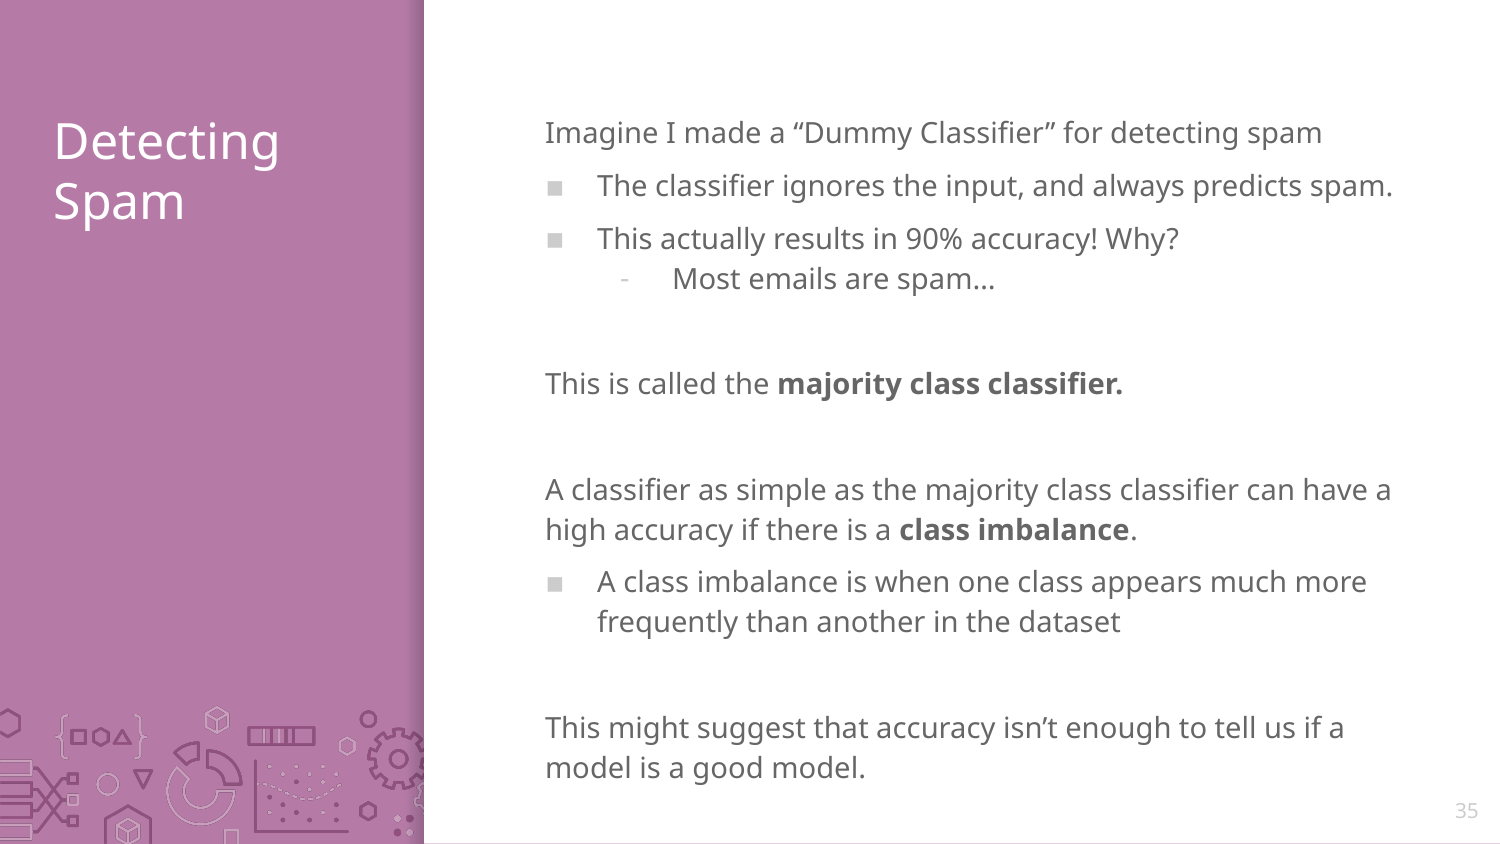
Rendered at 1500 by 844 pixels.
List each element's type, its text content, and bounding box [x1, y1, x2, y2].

list Imagine I made a “Dummy Classifier” for detecting spam The classifier ignores the input, and always predicts spam. This actually results in 90% accuracy! Why? Most emails are spam… This is called the majority class classifier. A classifier as simple as the majority class classifier can have a high accuracy if there is a class imbalance. A class imbalance is when one class appears much more frequently than another in the dataset This might suggest that accuracy isn’t enough to tell us if a model is a good model. [506, 94, 1425, 748]
picture [0, 701, 424, 844]
title Detecting Spam [38, 94, 375, 748]
slide_number 35 [1403, 779, 1494, 844]
